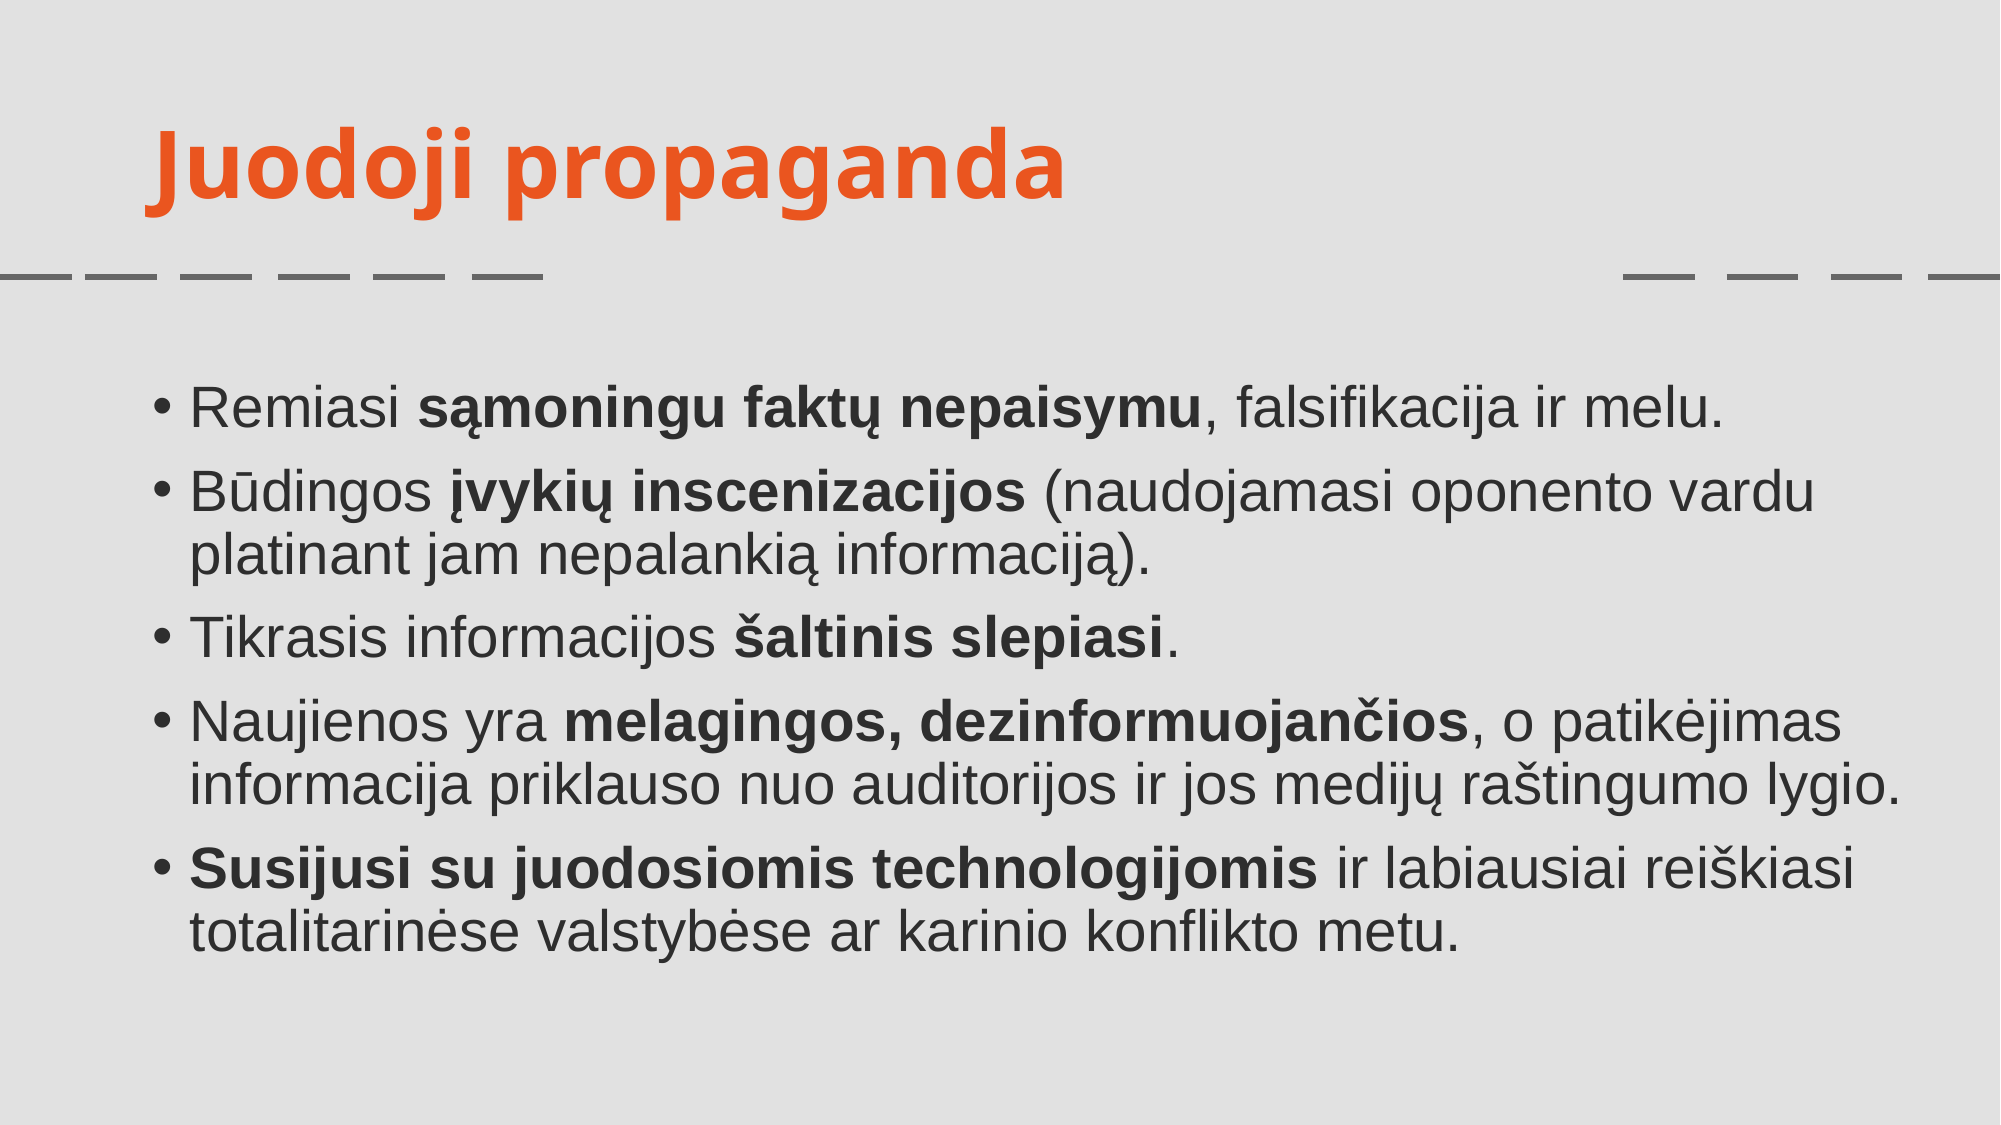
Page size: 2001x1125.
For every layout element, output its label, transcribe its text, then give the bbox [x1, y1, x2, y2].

list Remiasi sąmoningu faktų nepaisymu, falsifikacija ir melu. Būdingos įvykių inscenizacijos (naudojamasi oponento vardu platinant jam nepalankią informaciją). Tikrasis informacijos šaltinis slepiasi. Naujienos yra melagingos, dezinformuojančios, o patikėjimas informacija priklauso nuo auditorijos ir jos medijų raštingumo lygio. Susijusi su juodosiomis technologijomis ir labiausiai reiškiasi totalitarinėse valstybėse ar karinio konflikto metu. [137, 369, 1937, 1021]
title Juodoji propaganda [137, 59, 1863, 278]
